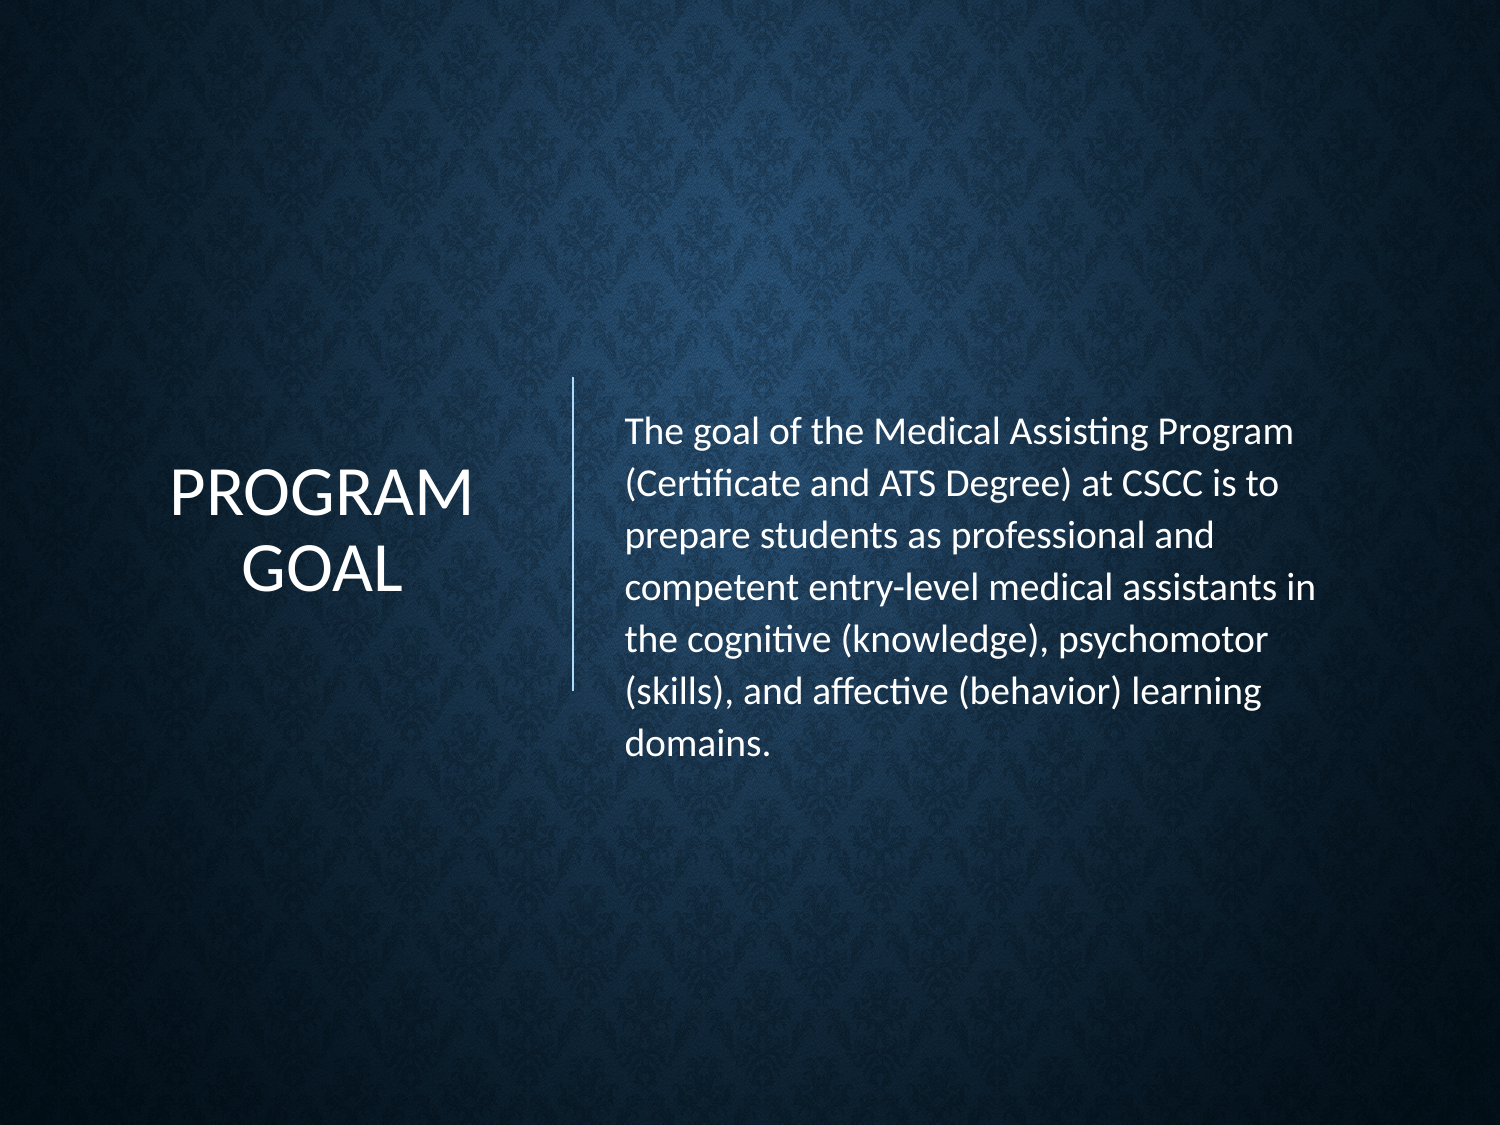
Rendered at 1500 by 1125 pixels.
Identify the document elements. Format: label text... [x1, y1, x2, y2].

text_box [0, 0, 1500, 1125]
list The goal of the Medical Assisting Program (Certificate and ATS Degree) at CSCC is to prepare students as professional and competent entry-level medical assistants in the cognitive (knowledge), psychomotor (skills), and affective (behavior) learning domains. [609, 237, 1384, 995]
title Program Goal [112, 152, 533, 910]
